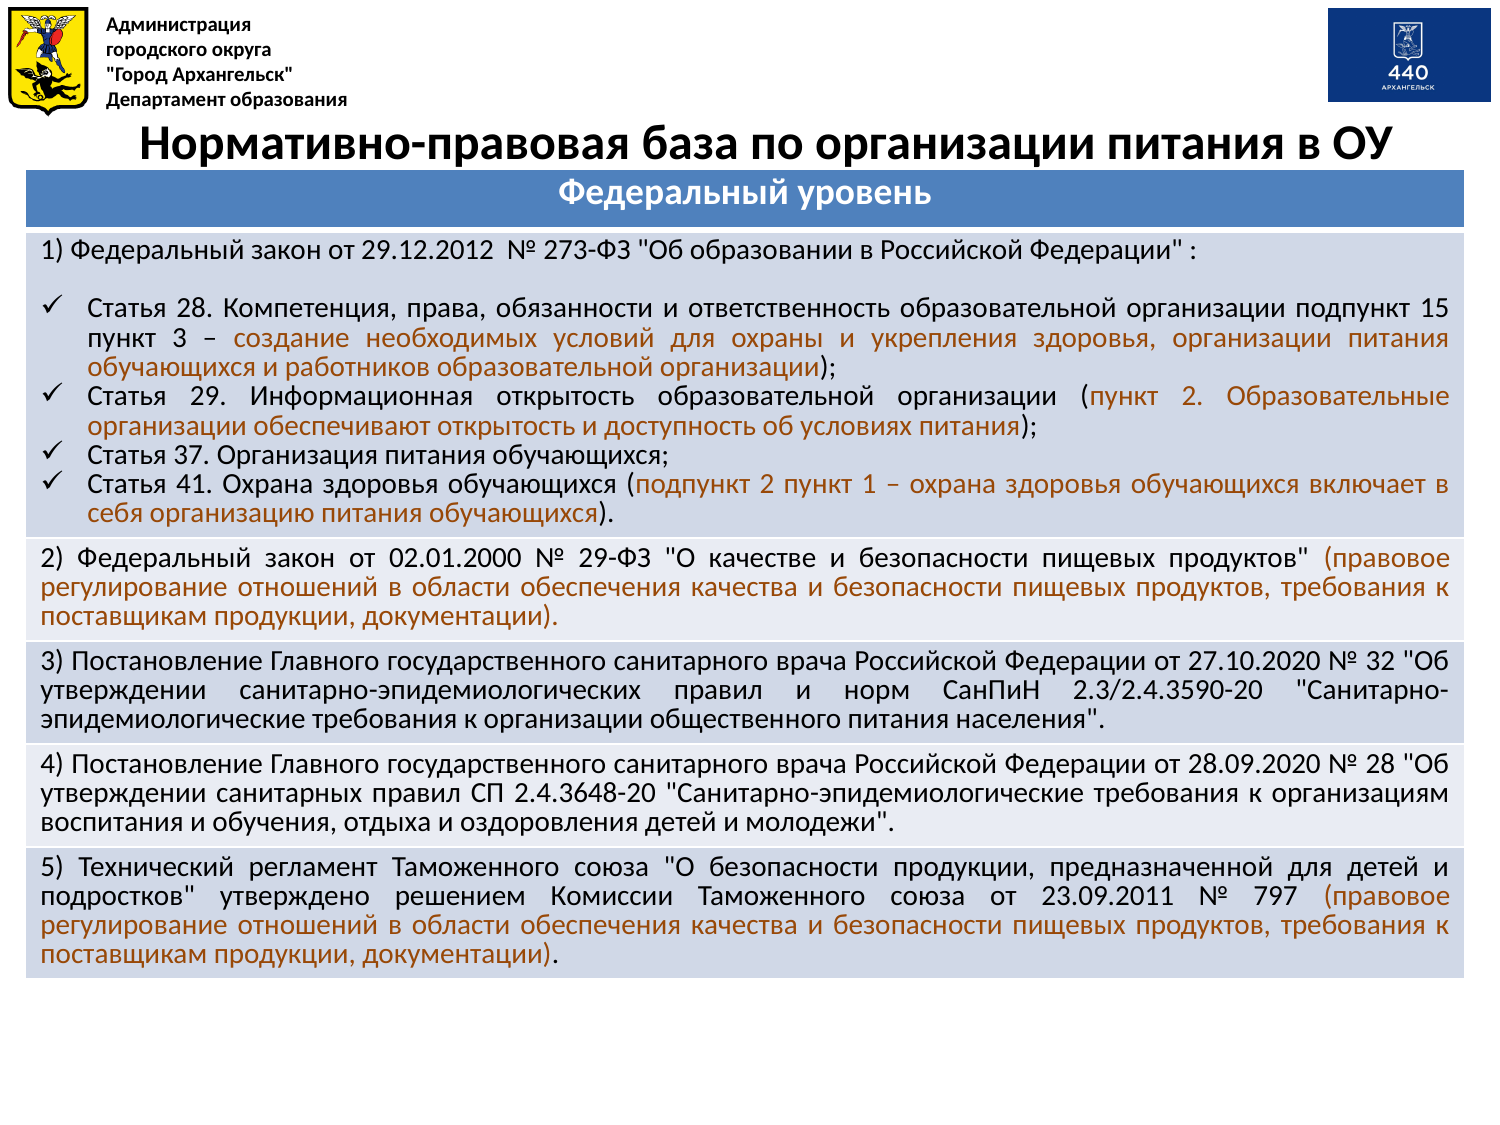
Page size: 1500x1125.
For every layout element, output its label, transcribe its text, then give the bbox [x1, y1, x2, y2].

table_header Федеральный уровень [26, 170, 1464, 227]
table_cell 5) Технический регламент Таможенного союза "О безопасности продукции, предназначенной для детей и подростков" утверждено решением Комиссии Таможенного союза от 23.09.2011 № 797 (правовое регулирование отношений в области обеспечения качества и безопасности пищевых продуктов, требования к поставщикам продукции, документации). [26, 848, 1464, 978]
table_cell 3) Постановление Главного государственного санитарного врача Российской Федерации от 27.10.2020 № 32 "Об утверждении санитарно-эпидемиологических правил и норм СанПиН 2.3/2.4.3590-20 "Санитарно-эпидемиологические требования к организации общественного питания населения". [26, 642, 1464, 743]
table_cell 4) Постановление Главного государственного санитарного врача Российской Федерации от 28.09.2020 № 28 "Об утверждении санитарных правил СП 2.4.3648-20 "Санитарно-эпидемиологические требования к организациям воспитания и обучения, отдыха и оздоровления детей и молодежи". [26, 745, 1464, 846]
picture [0, 0, 109, 124]
table_cell 2) Федеральный закон от 02.01.2000 № 29-ФЗ "О качестве и безопасности пищевых продуктов" (правовое регулирование отношений в области обеспечения качества и безопасности пищевых продуктов, требования к поставщикам продукции, документации). [26, 539, 1464, 640]
text_box Администрация городского округа "Город Архангельск" Департамент образования [111, 3, 842, 119]
table_cell 1) Федеральный закон от 29.12.2012 № 273-ФЗ "Об образовании в Российской Федерации" : Статья 28. Компетенция, права, обязанности и ответственность образовательной организации подпункт 15 пункт 3 – создание необходимых условий для охраны и укрепления здоровья, организации питания обучающихся и работников образовательной организации); Статья 29. Информационная открытость образовательной организации (пункт 2. Образовательные организации обеспечивают открытость и доступность об условиях питания); Статья 37. Организация питания обучающихся; Статья 41. Охрана здоровья обучающихся (подпункт 2 пункт 1 – охрана здоровья обучающихся включает в себя организацию питания обучающихся). [26, 233, 1464, 537]
picture [1328, 7, 1491, 102]
title Нормативно-правовая база по организации питания в ОУ [91, 109, 1442, 168]
